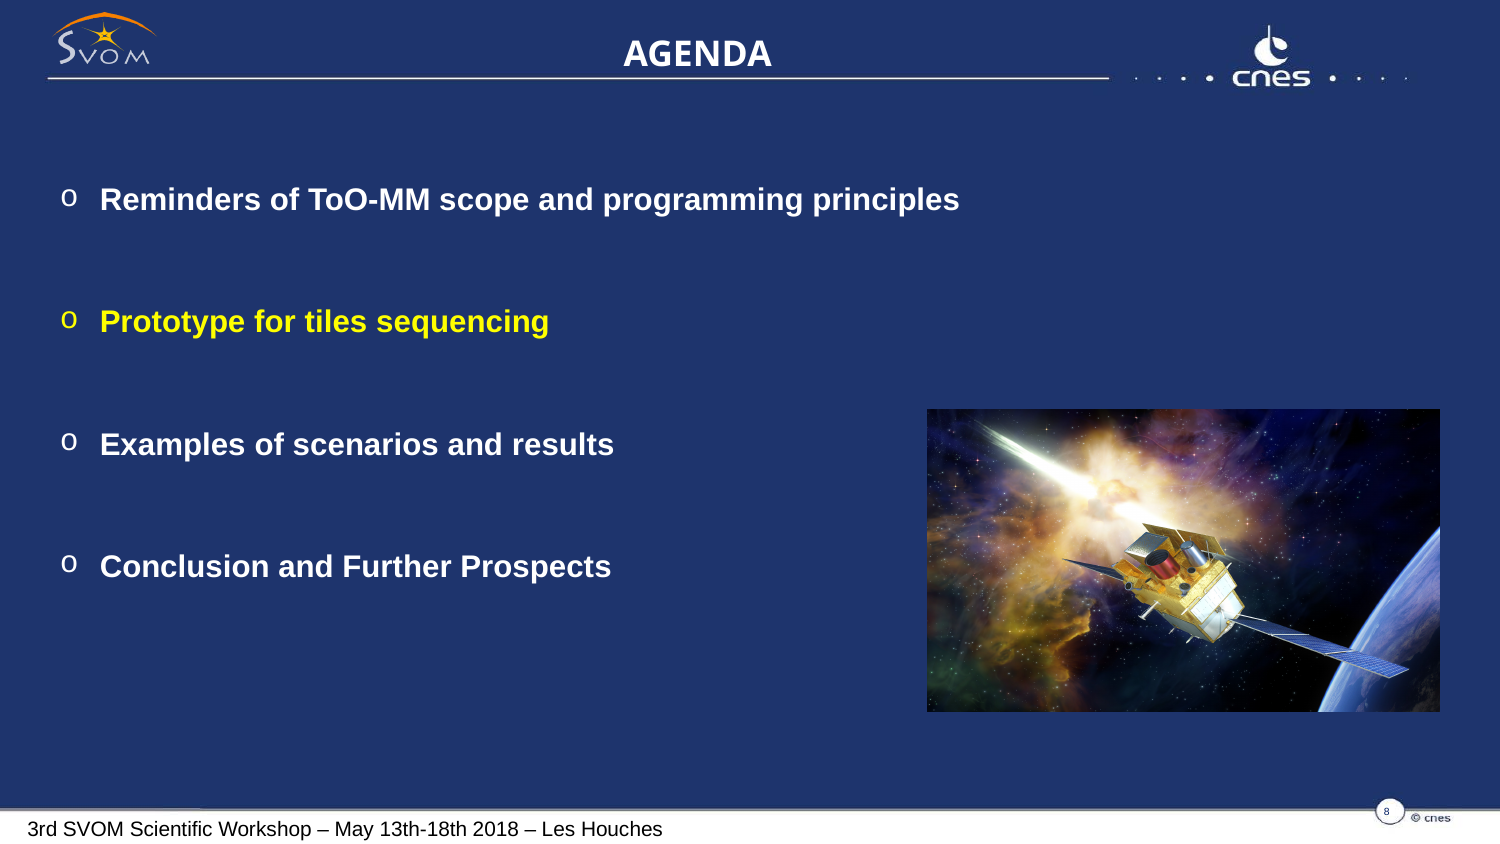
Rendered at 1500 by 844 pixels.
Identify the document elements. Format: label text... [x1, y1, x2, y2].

picture [0, 0, 1500, 844]
slide_number 8 [1359, 788, 1415, 834]
list Reminders of ToO-MM scope and programming principles Prototype for tiles sequencing Examples of scenarios and results Conclusion and Further Prospects [47, 111, 1460, 765]
title AGENDA [184, 29, 1211, 82]
